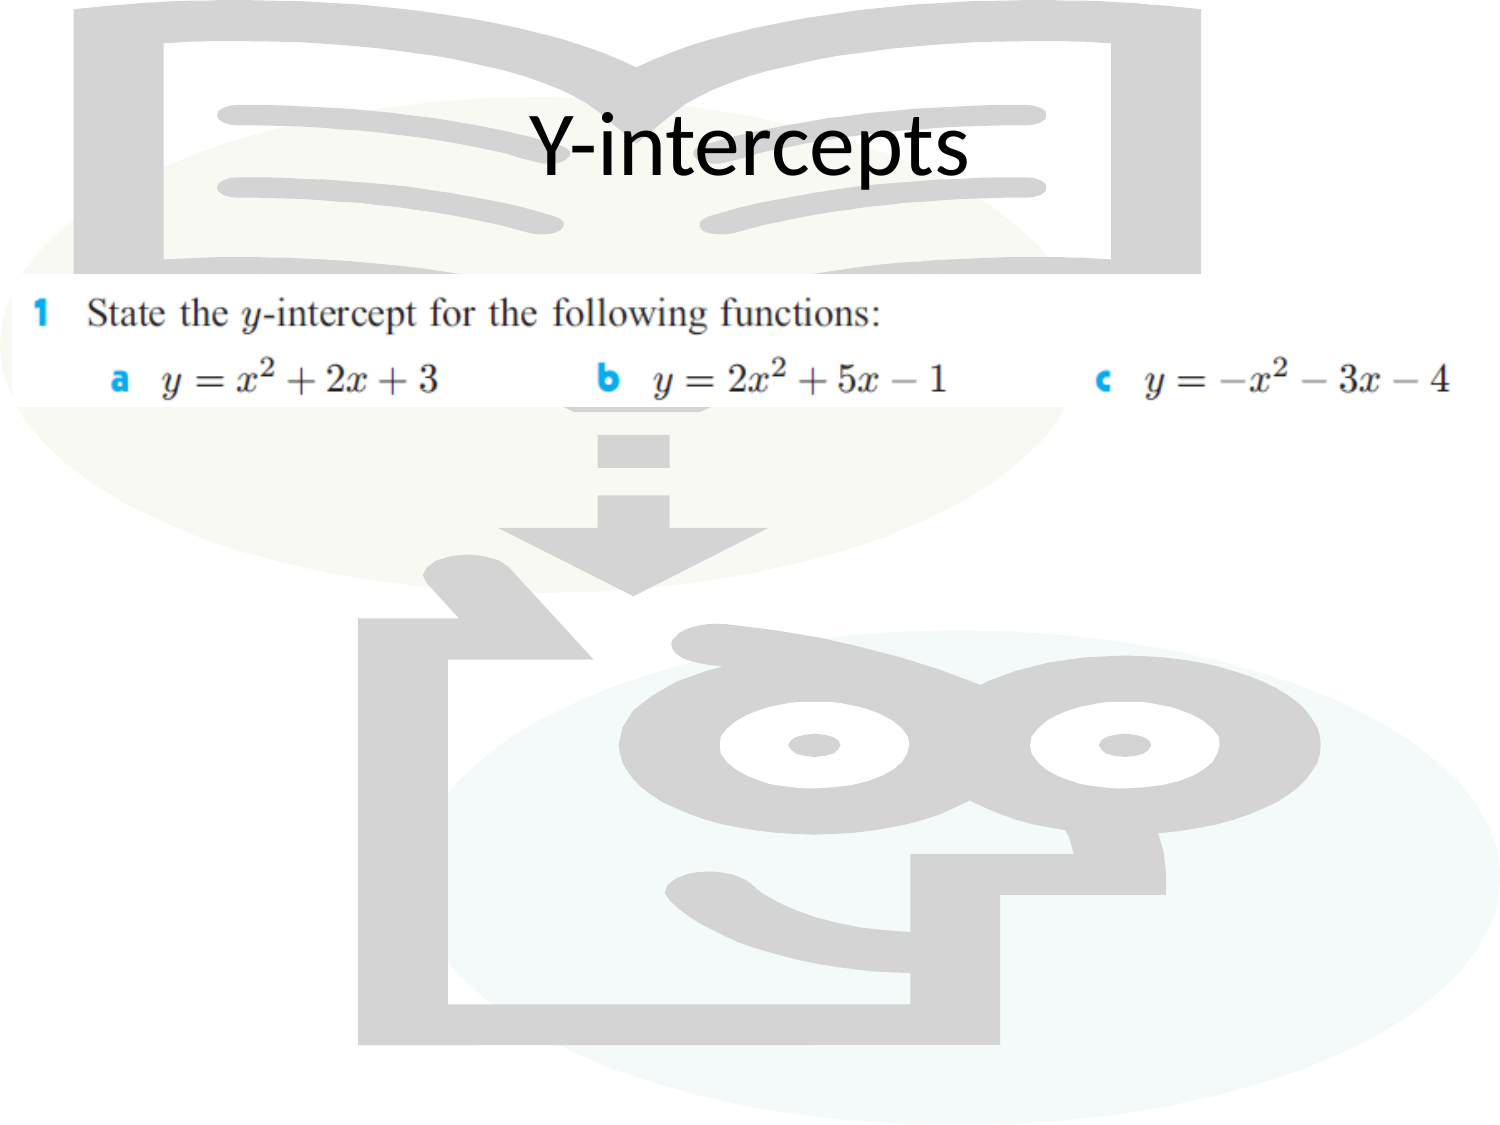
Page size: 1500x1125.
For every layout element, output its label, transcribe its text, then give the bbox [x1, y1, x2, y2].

title Y-intercepts [75, 45, 1425, 233]
picture [12, 274, 1476, 407]
